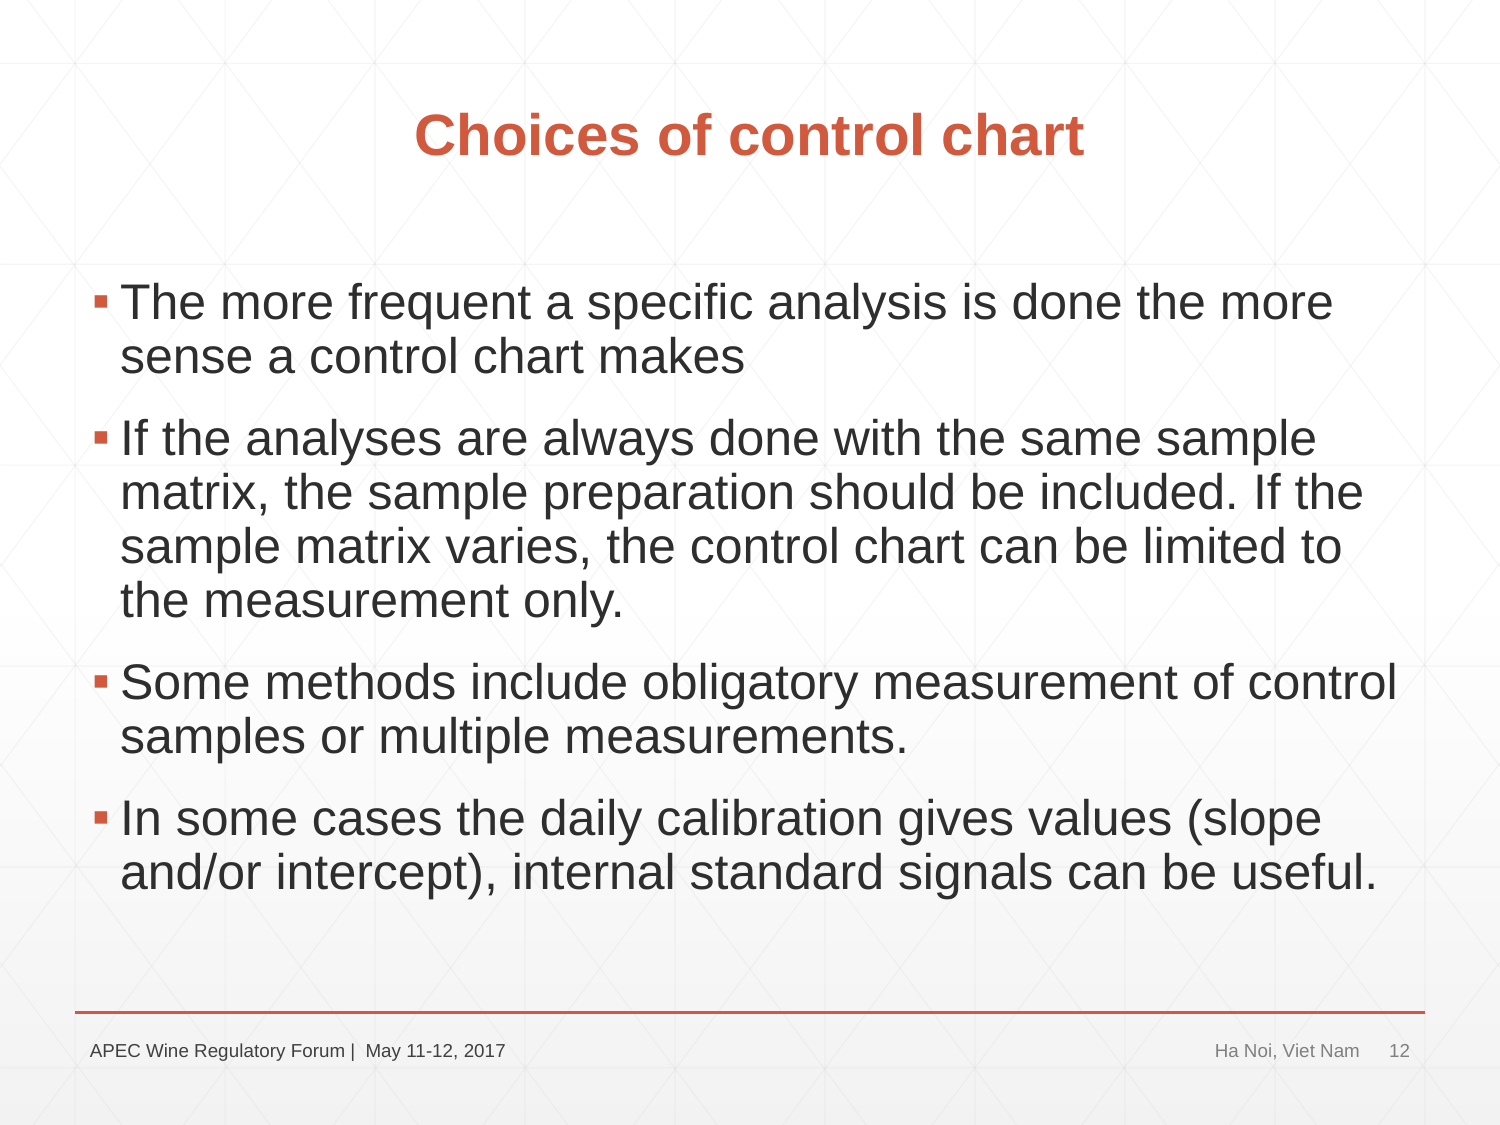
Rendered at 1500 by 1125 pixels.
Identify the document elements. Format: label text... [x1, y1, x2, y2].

list The more frequent a specific analysis is done the more sense a control chart makes If the analyses are always done with the same sample matrix, the sample preparation should be included. If the sample matrix varies, the control chart can be limited to the measurement only. Some methods include obligatory measurement of control samples or multiple measurements. In some cases the daily calibration gives values (slope and/or intercept), internal standard signals can be useful. [77, 268, 1423, 973]
footer APEC Wine Regulatory Forum | May 11-12, 2017 [75, 1031, 829, 1069]
slide_number Ha Noi, Viet Nam [837, 1031, 1375, 1069]
title Choices of control chart [77, 61, 1423, 211]
slide_number 12 [1375, 1031, 1426, 1069]
